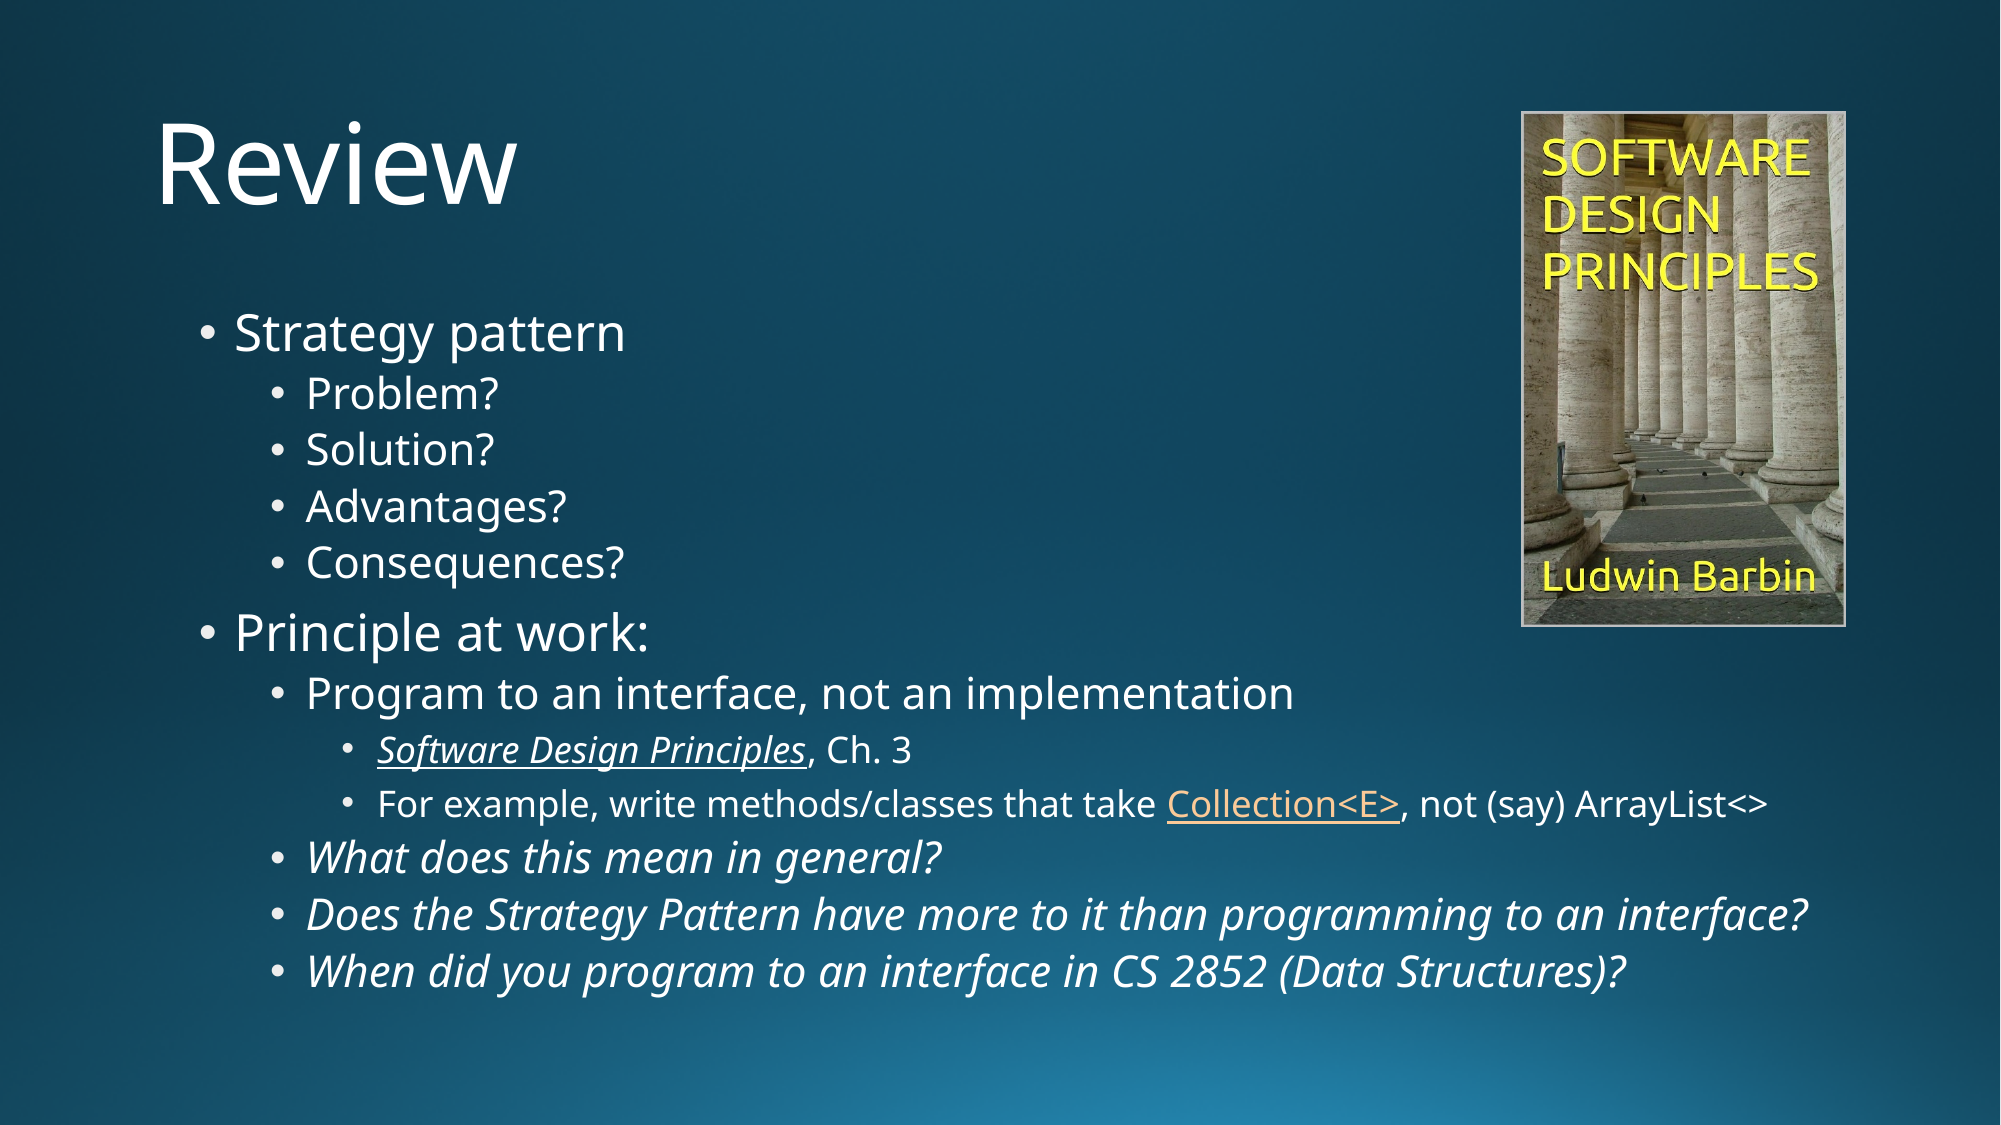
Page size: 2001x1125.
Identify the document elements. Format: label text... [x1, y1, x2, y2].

title Review [137, 59, 938, 278]
list Strategy pattern Problem? Solution? Advantages? Consequences? Principle at work: Program to an interface, not an implementation Software Design Principles, Ch. 3 For example, write methods/classes that take Collection<E>, not (say) ArrayList<> What does this mean in general? Does the Strategy Pattern have more to it than programming to an interface? When did you program to an interface in CS 2852 (Data Structures)? [183, 299, 1863, 1014]
picture [0, 0, 2001, 1125]
